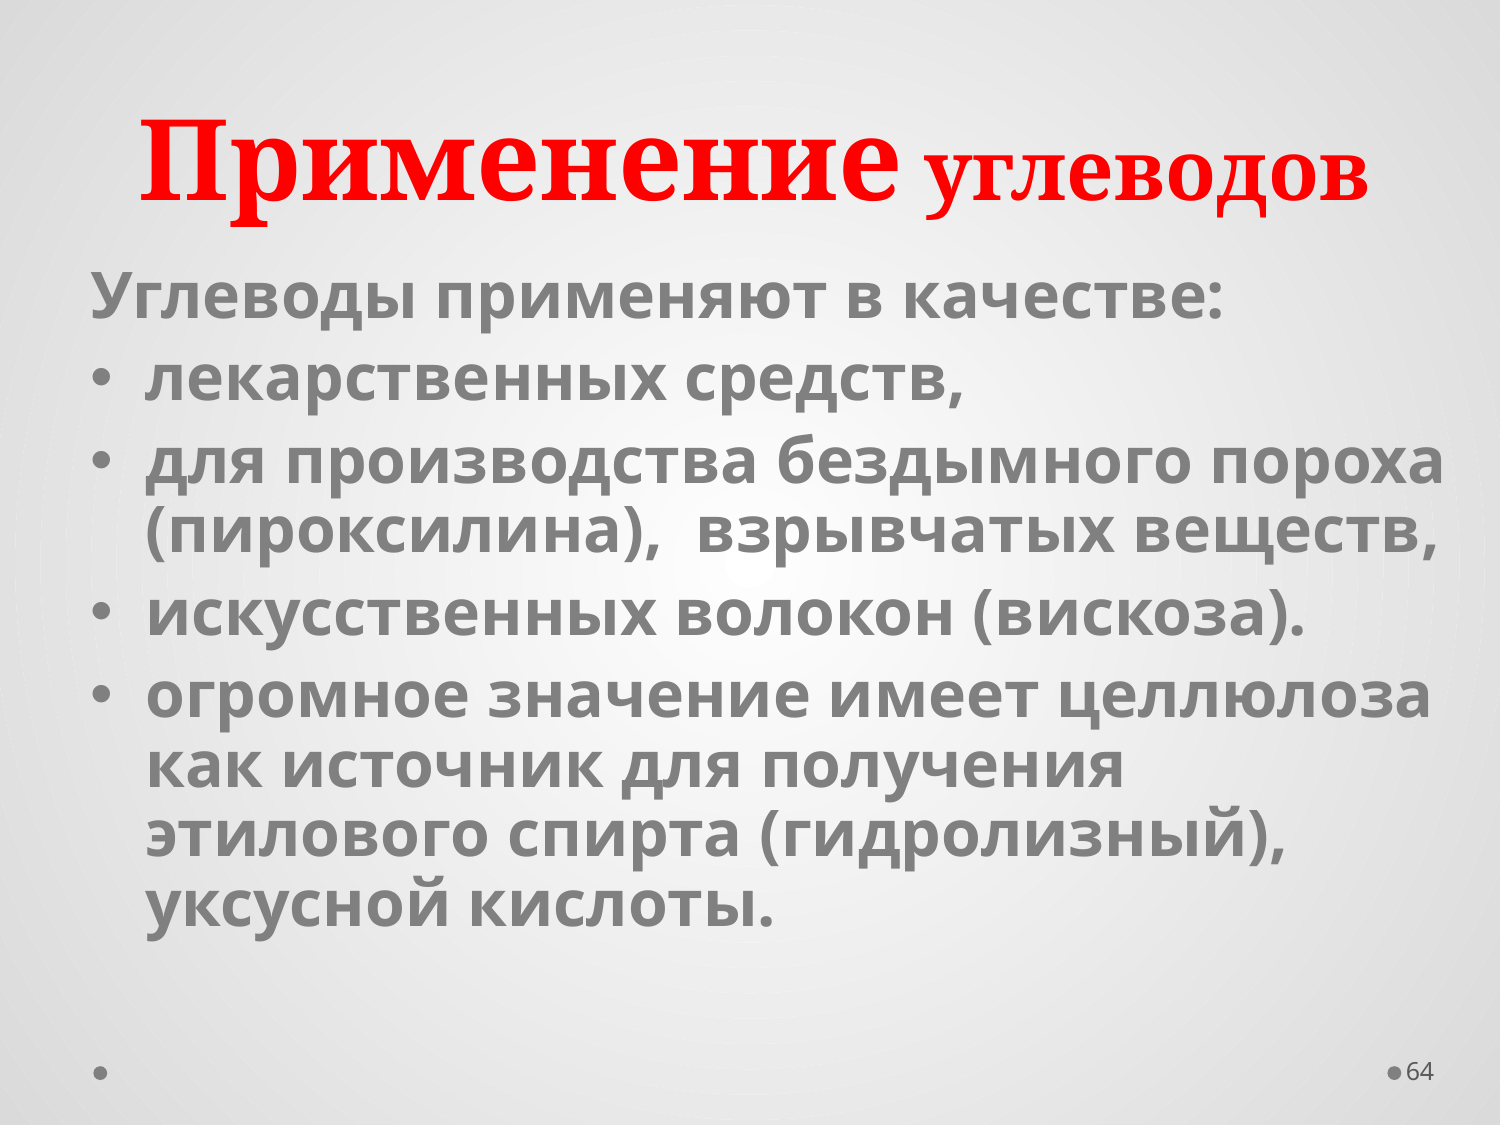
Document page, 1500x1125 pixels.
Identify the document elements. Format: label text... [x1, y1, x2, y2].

slide_number 64 [1401, 1042, 1494, 1103]
list Углеводы применяют в качестве: лекарственных средств, для производства бездымного пороха (пироксилина), взрывчатых веществ, искусственных волокон (вискоза). огромное значение имеет целлюлоза как источник для получения этилового спирта (гидролизный), уксусной кислоты. [75, 255, 1500, 999]
title Применение углеводов [75, 75, 1436, 231]
